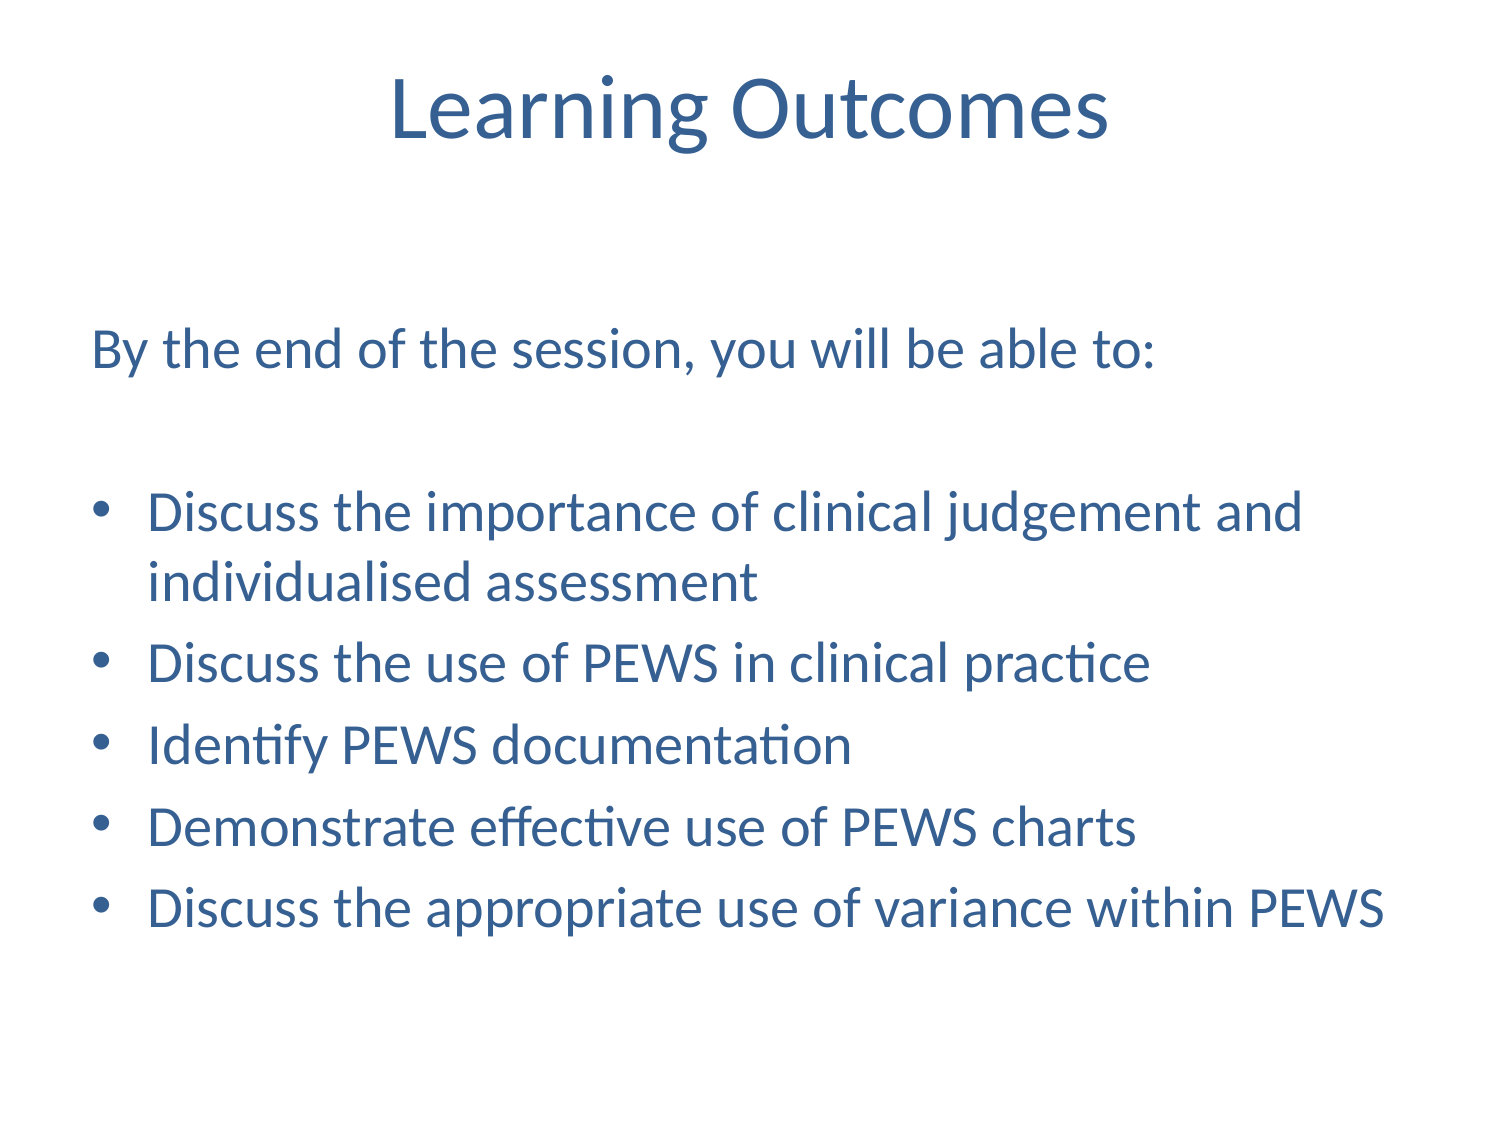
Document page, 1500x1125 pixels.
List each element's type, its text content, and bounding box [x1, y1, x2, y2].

title Learning Outcomes [75, 30, 1425, 173]
list By the end of the session, you will be able to: Discuss the importance of clinical judgement and individualised assessment Discuss the use of PEWS in clinical practice Identify PEWS documentation Demonstrate effective use of PEWS charts Discuss the appropriate use of variance within PEWS [76, 302, 1447, 1094]
